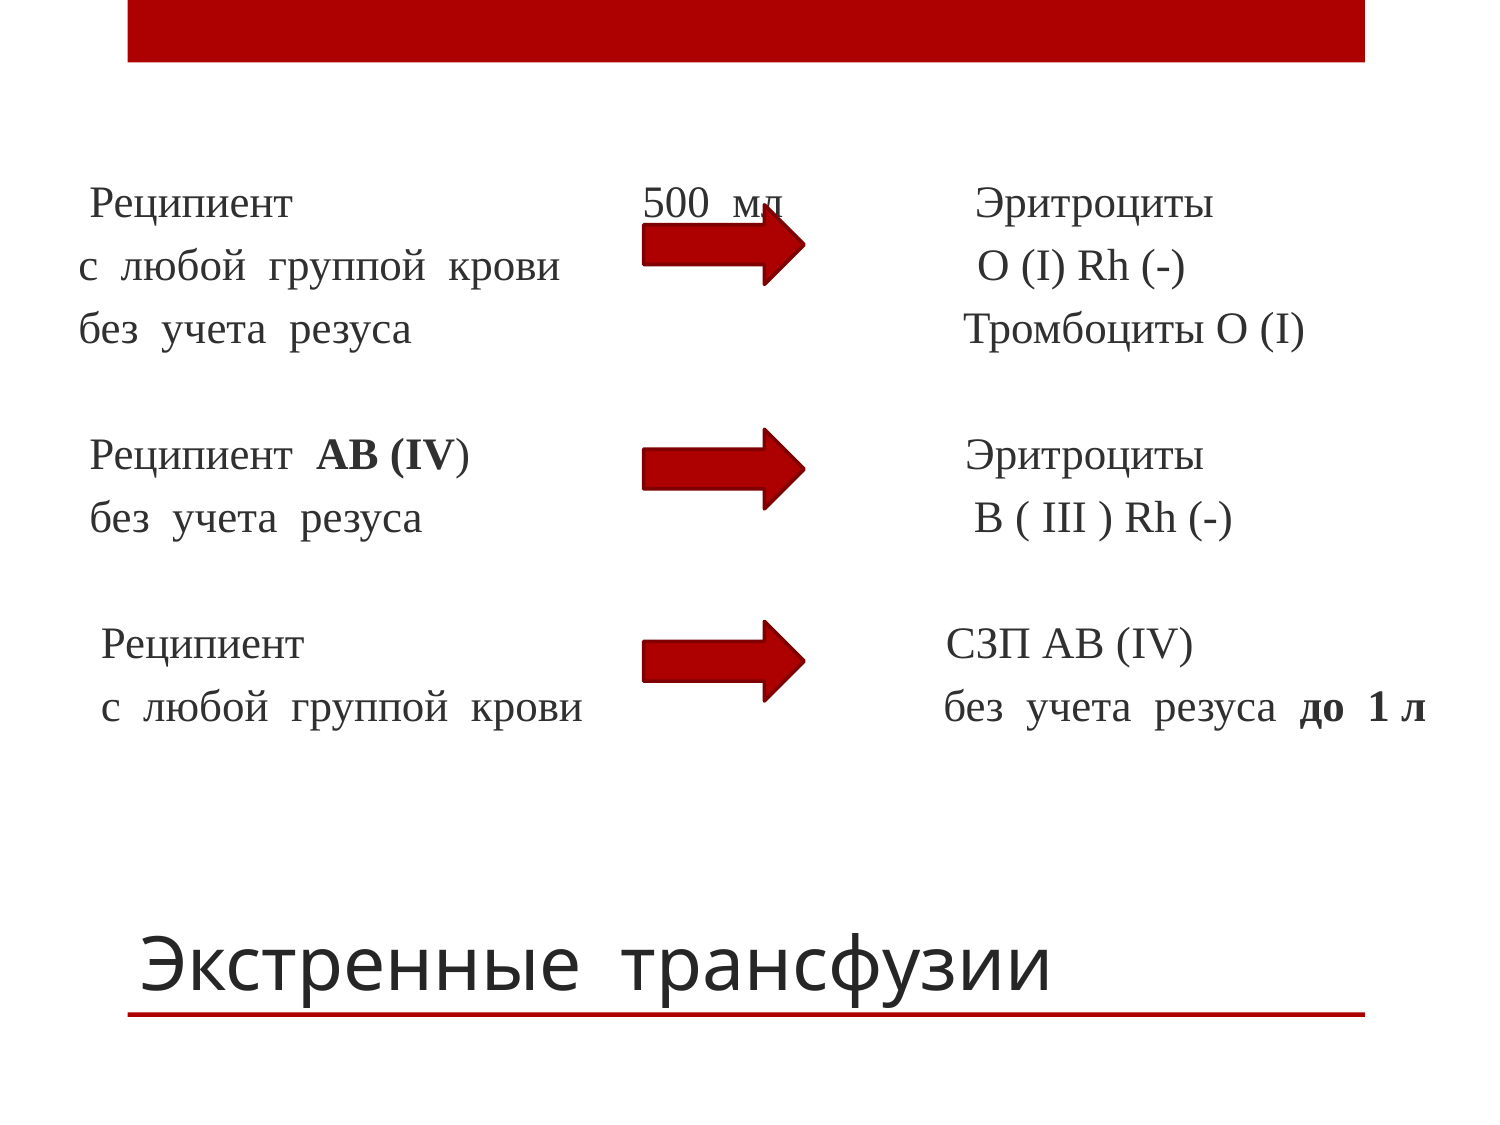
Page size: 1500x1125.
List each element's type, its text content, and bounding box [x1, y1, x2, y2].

text_box [641, 203, 806, 287]
text_box [641, 427, 806, 511]
text_box [641, 619, 806, 703]
title Экстренные трансфузии [125, 905, 1238, 1013]
list Реципиент 500 мл Эритроциты с любой группой крови О (I) Rh (-) без учета резуса Тромбоциты О (I) Реципиент АВ (IV) Эритроциты без учета резуса В ( III ) Rh (-) Реципиент СЗП АВ (IV) с любой группой крови без учета резуса до 1 л [29, 165, 1471, 905]
